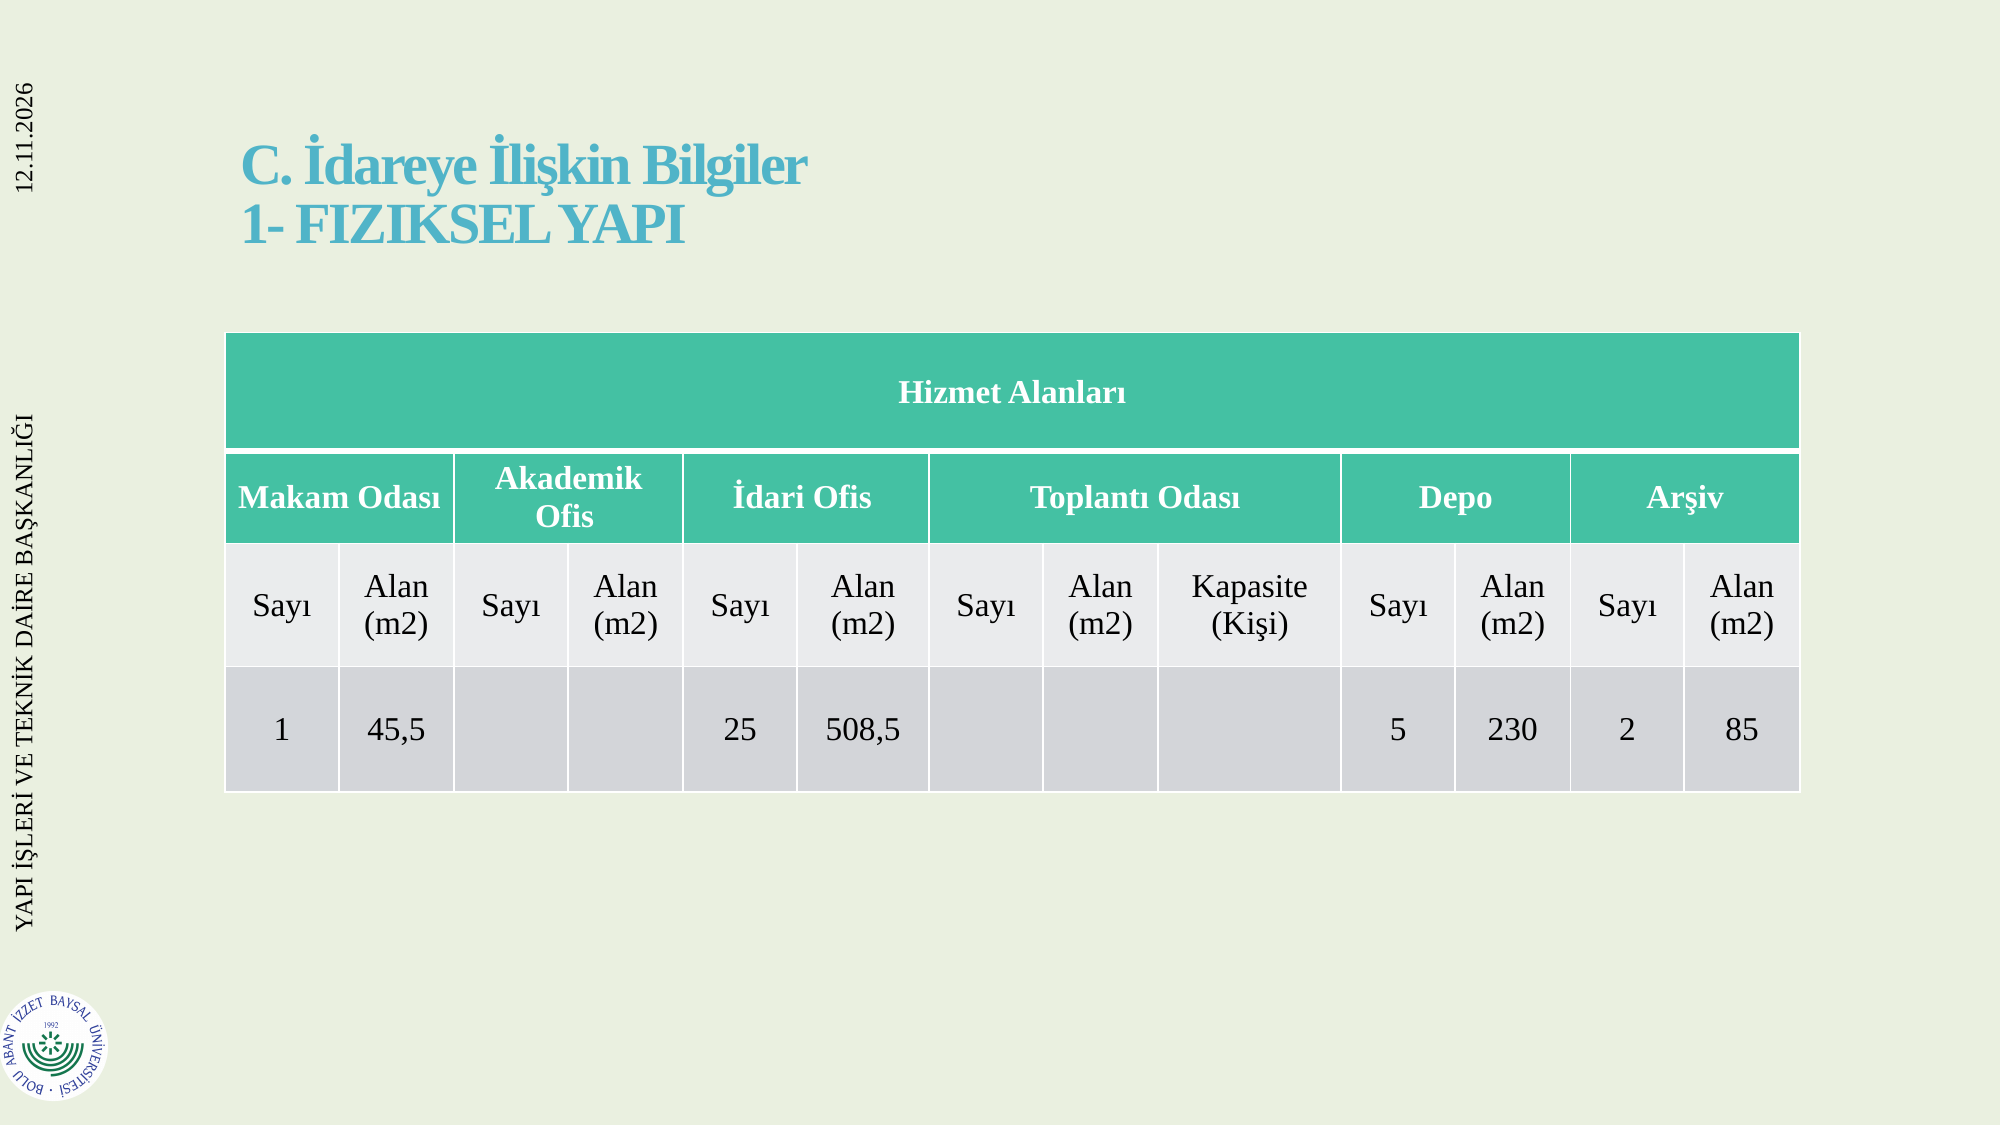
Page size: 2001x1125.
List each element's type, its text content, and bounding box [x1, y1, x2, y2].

table_cell Sayı [1342, 544, 1454, 666]
table_cell 2 [1571, 667, 1683, 791]
table_cell Alan (m2) [340, 544, 453, 666]
table_cell Makam Odası [226, 454, 453, 543]
table_cell Sayı [1571, 544, 1683, 666]
table_cell Arşiv [1571, 454, 1799, 543]
table_cell Sayı [684, 544, 796, 666]
picture [0, 985, 114, 1107]
table_cell Depo [1342, 454, 1570, 543]
table_cell Akademik Ofis [455, 454, 682, 543]
table_cell [1044, 667, 1157, 791]
table_cell Alan (m2) [569, 544, 682, 666]
table_cell Alan (m2) [1456, 544, 1570, 666]
table_cell 45,5 [340, 667, 453, 791]
table_cell 1 [226, 667, 338, 791]
table_cell [455, 667, 567, 791]
table_cell Sayı [455, 544, 567, 666]
table_cell [930, 667, 1042, 791]
table_cell 508,5 [798, 667, 928, 791]
table_cell Alan (m2) [1044, 544, 1157, 666]
table_cell 230 [1456, 667, 1570, 791]
table_cell Toplantı Odası [930, 454, 1340, 543]
title C. İdareye İlişkin Bilgiler 1- FIZIKSEL YAPI [225, 112, 1800, 281]
table_cell 85 [1685, 667, 1799, 791]
table_cell [1159, 667, 1340, 791]
table_cell Sayı [226, 544, 338, 666]
table_header Hizmet Alanları [226, 333, 1799, 448]
table_cell Alan (m2) [798, 544, 928, 666]
table_cell Sayı [930, 544, 1042, 666]
table_cell 25 [684, 667, 796, 791]
table_cell Kapasite (Kişi) [1159, 544, 1340, 666]
table_cell İdari Ofis [684, 454, 928, 543]
table_cell Alan (m2) [1685, 544, 1799, 666]
table_cell 5 [1342, 667, 1454, 791]
table_cell [569, 667, 682, 791]
